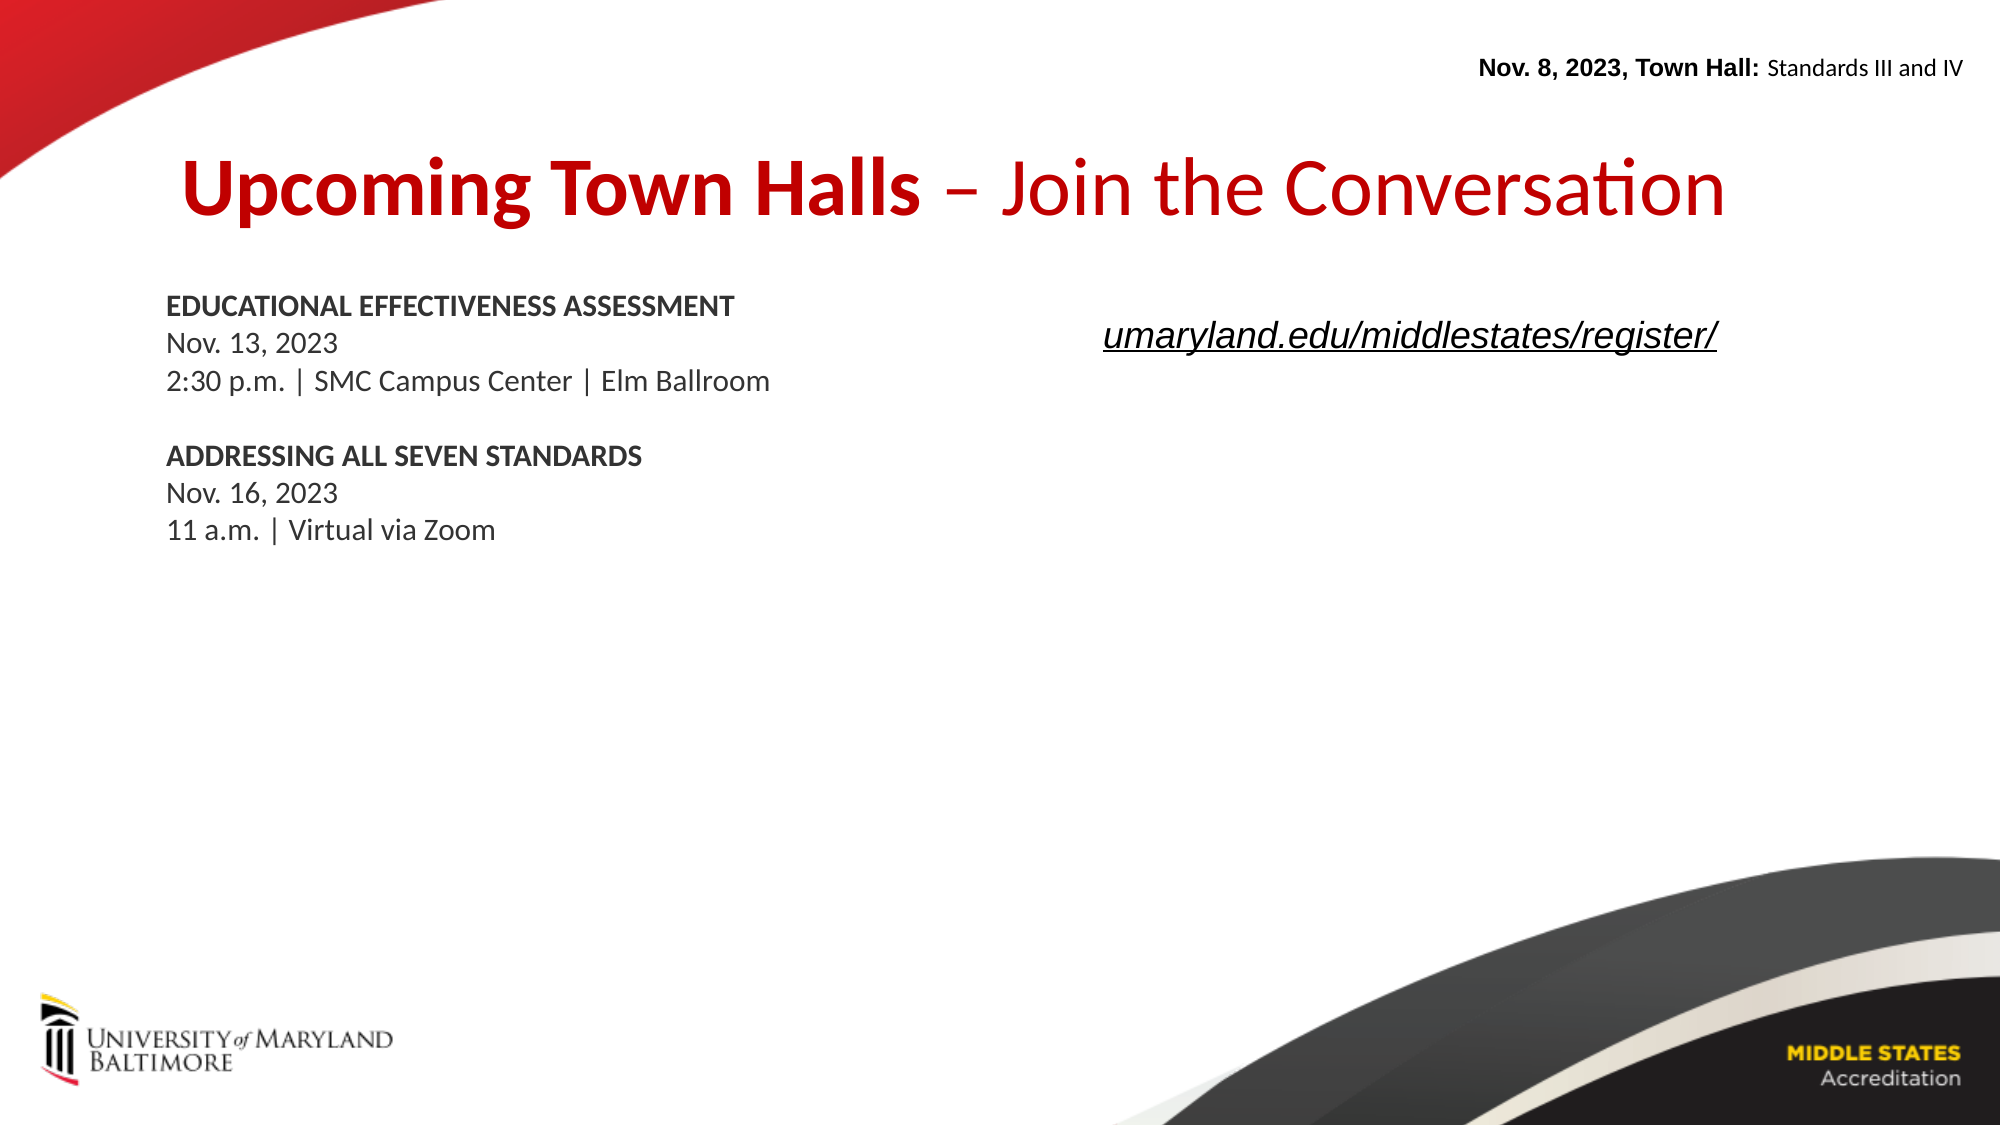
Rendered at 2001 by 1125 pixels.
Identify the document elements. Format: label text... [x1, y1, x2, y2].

text_box EDUCATIONAL EFFECTIVENESS ASSESSMENT Nov. 13, 2023 2:30 p.m. | SMC Campus Center | Elm Ballroom ADDRESSING ALL SEVEN STANDARDS Nov. 16, 2023 11 a.m. | Virtual via Zoom [151, 277, 1039, 630]
text_box Nov. 8, 2023, Town Hall: Standards III and IV [1271, 44, 1979, 89]
text_box umaryland.edu/middlestates/register/ [1088, 303, 1743, 409]
text_box Upcoming Town Halls – Join the Conversation [166, 136, 1827, 278]
